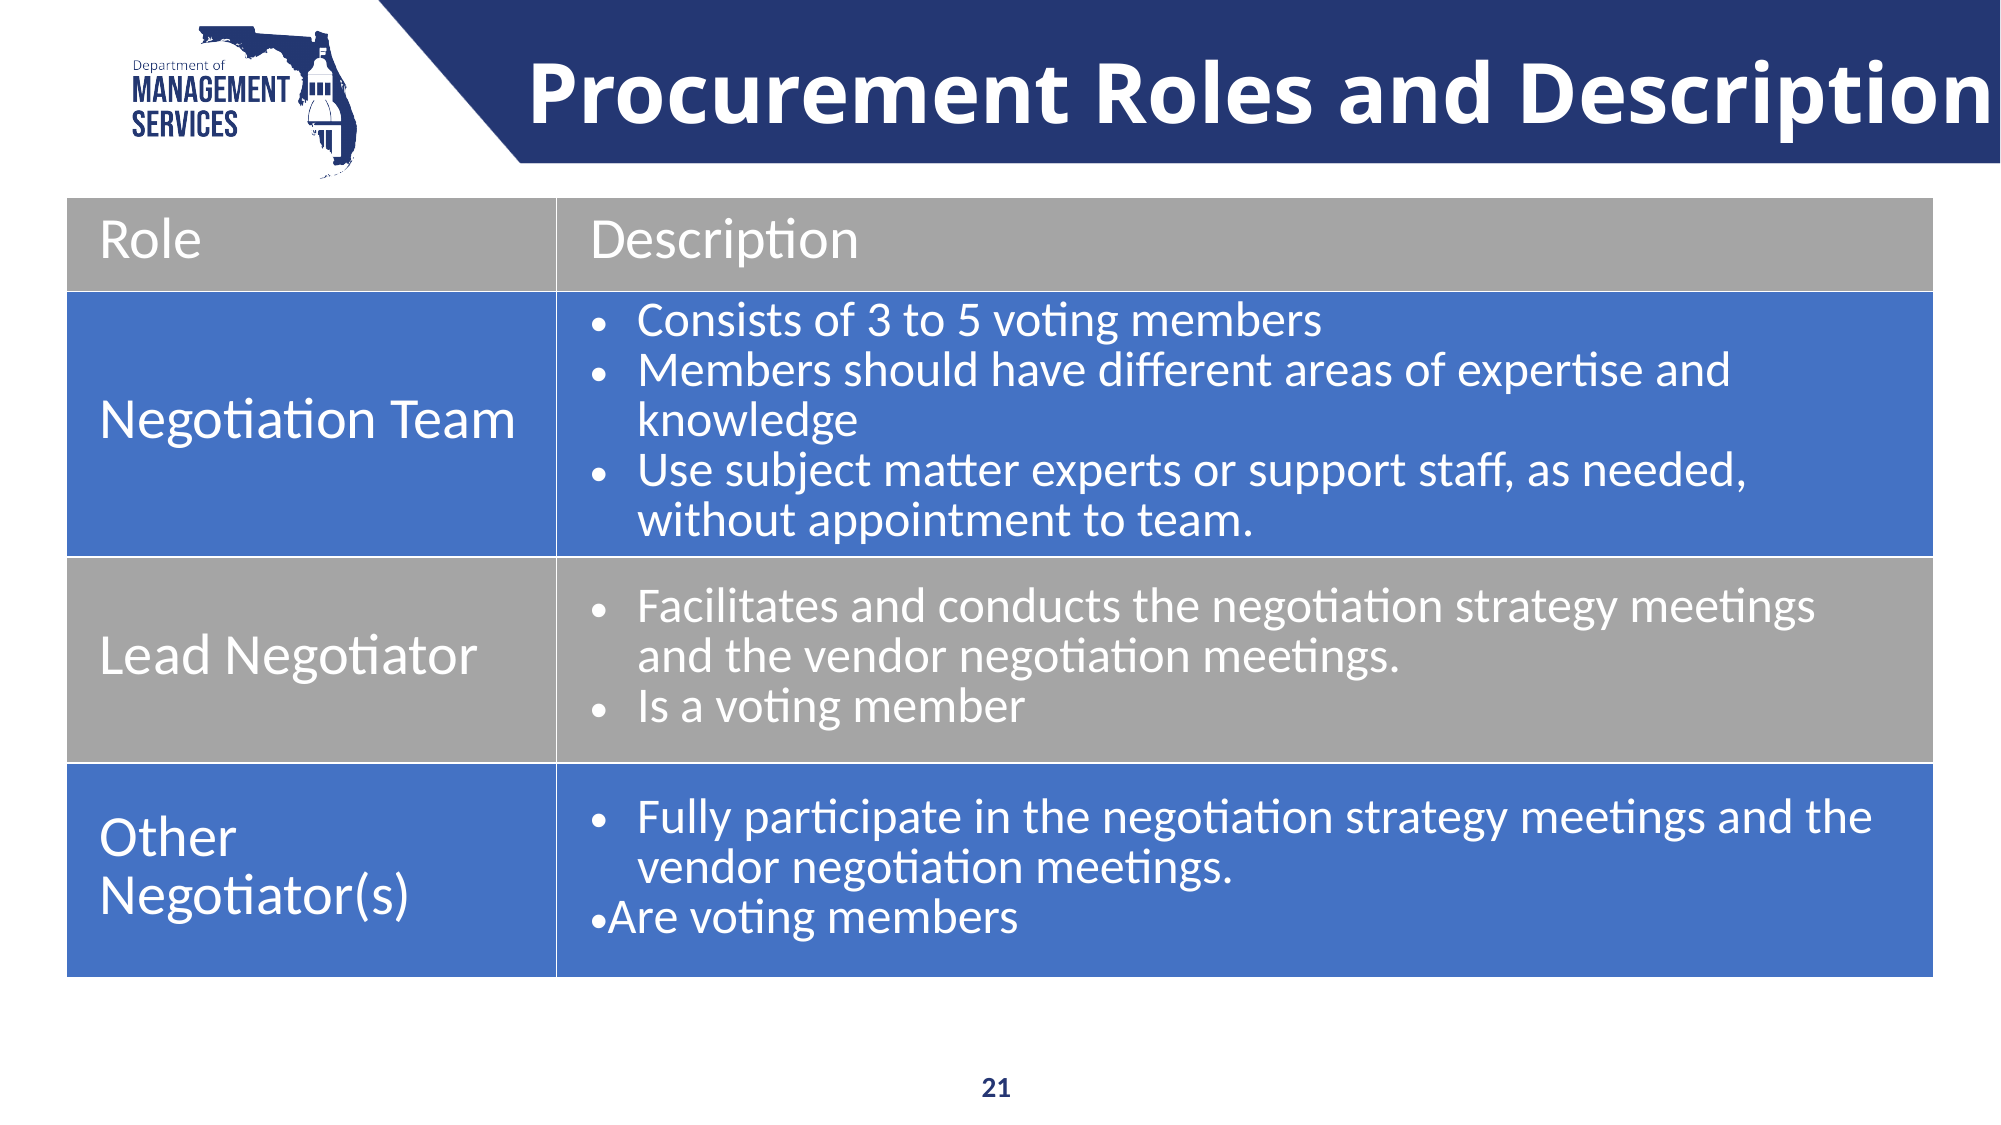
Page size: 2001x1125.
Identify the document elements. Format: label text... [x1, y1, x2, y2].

table_cell Lead Negotiator [67, 558, 556, 762]
table_cell Consists of 3 to 5 voting members Members should have different areas of expertise and knowledge Use subject matter experts or support staff, as needed, without appointment to team. [557, 292, 1933, 556]
table_cell Facilitates and conducts the negotiation strategy meetings and the vendor negotiation meetings. Is a voting member [557, 558, 1933, 762]
picture [132, 26, 357, 179]
table_header Role [67, 198, 556, 291]
slide_number 21 [966, 1051, 1057, 1112]
text_box Procurement Roles and Description [511, 55, 2000, 138]
table_cell Negotiation Team [67, 292, 556, 556]
table_cell Other Negotiator(s) [67, 764, 556, 977]
table_cell Fully participate in the negotiation strategy meetings and the vendor negotiation meetings. Are voting members [557, 764, 1933, 977]
picture [375, 0, 2001, 164]
table_header Description [557, 198, 1933, 291]
